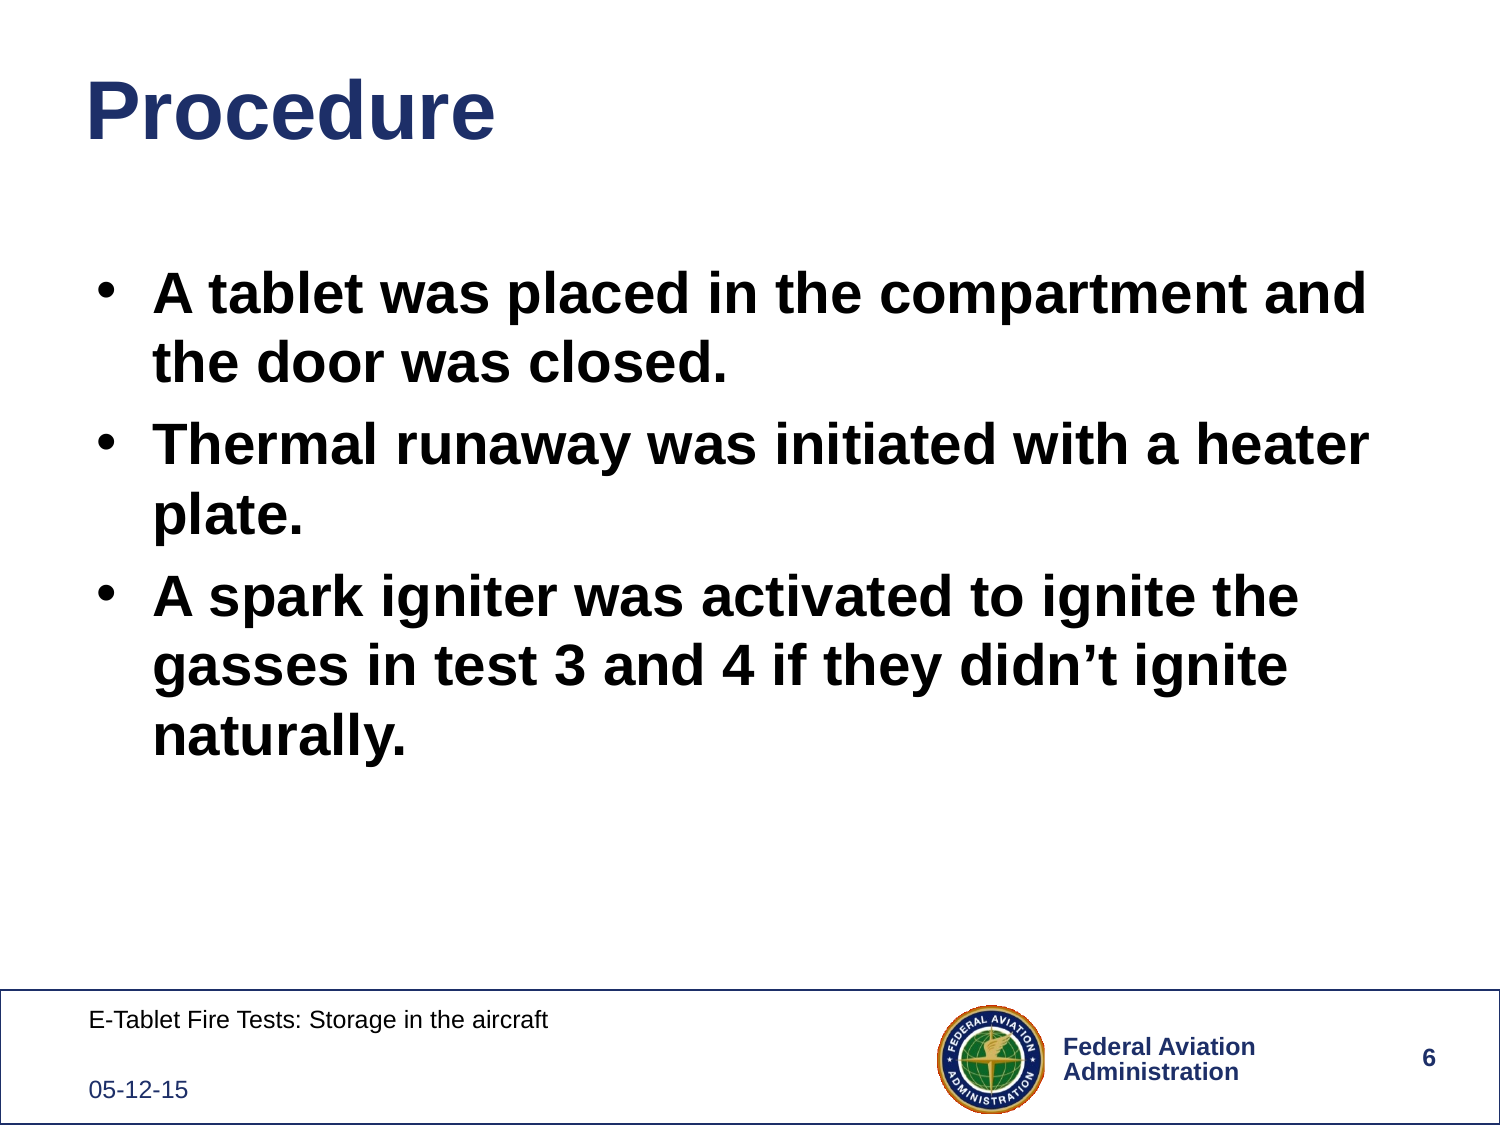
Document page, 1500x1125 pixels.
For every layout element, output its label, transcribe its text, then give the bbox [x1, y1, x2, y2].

title Procedure [70, 56, 1461, 157]
slide_number 6 [1074, 1025, 1388, 1100]
picture [936, 1004, 1045, 1114]
list A tablet was placed in the compartment and the door was closed. Thermal runaway was initiated with a heater plate. A spark igniter was activated to ignite the gasses in test 3 and 4 if they didn’t ignite naturally. [81, 247, 1402, 968]
